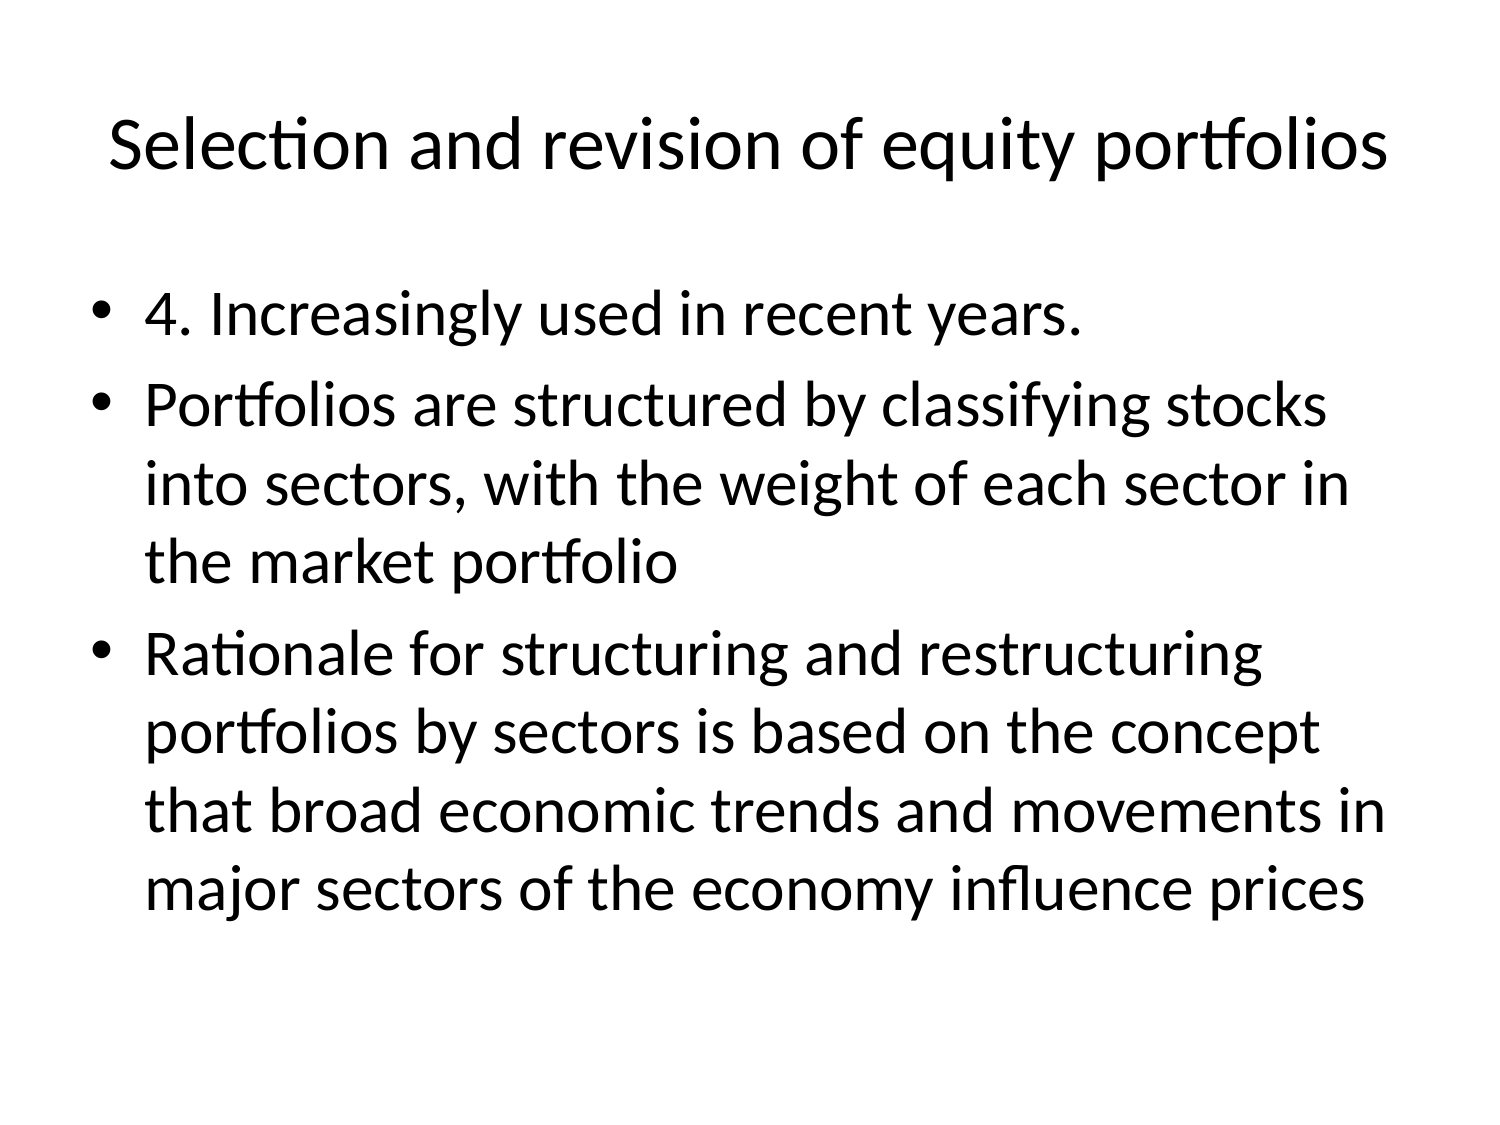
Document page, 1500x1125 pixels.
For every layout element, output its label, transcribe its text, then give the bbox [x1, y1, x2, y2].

list 4. Increasingly used in recent years. Portfolios are structured by classifying stocks into sectors, with the weight of each sector in the market portfolio Rationale for structuring and restructuring portfolios by sectors is based on the concept that broad economic trends and movements in major sectors of the economy influence prices [75, 262, 1425, 1005]
title Selection and revision of equity portfolios [75, 45, 1425, 233]
